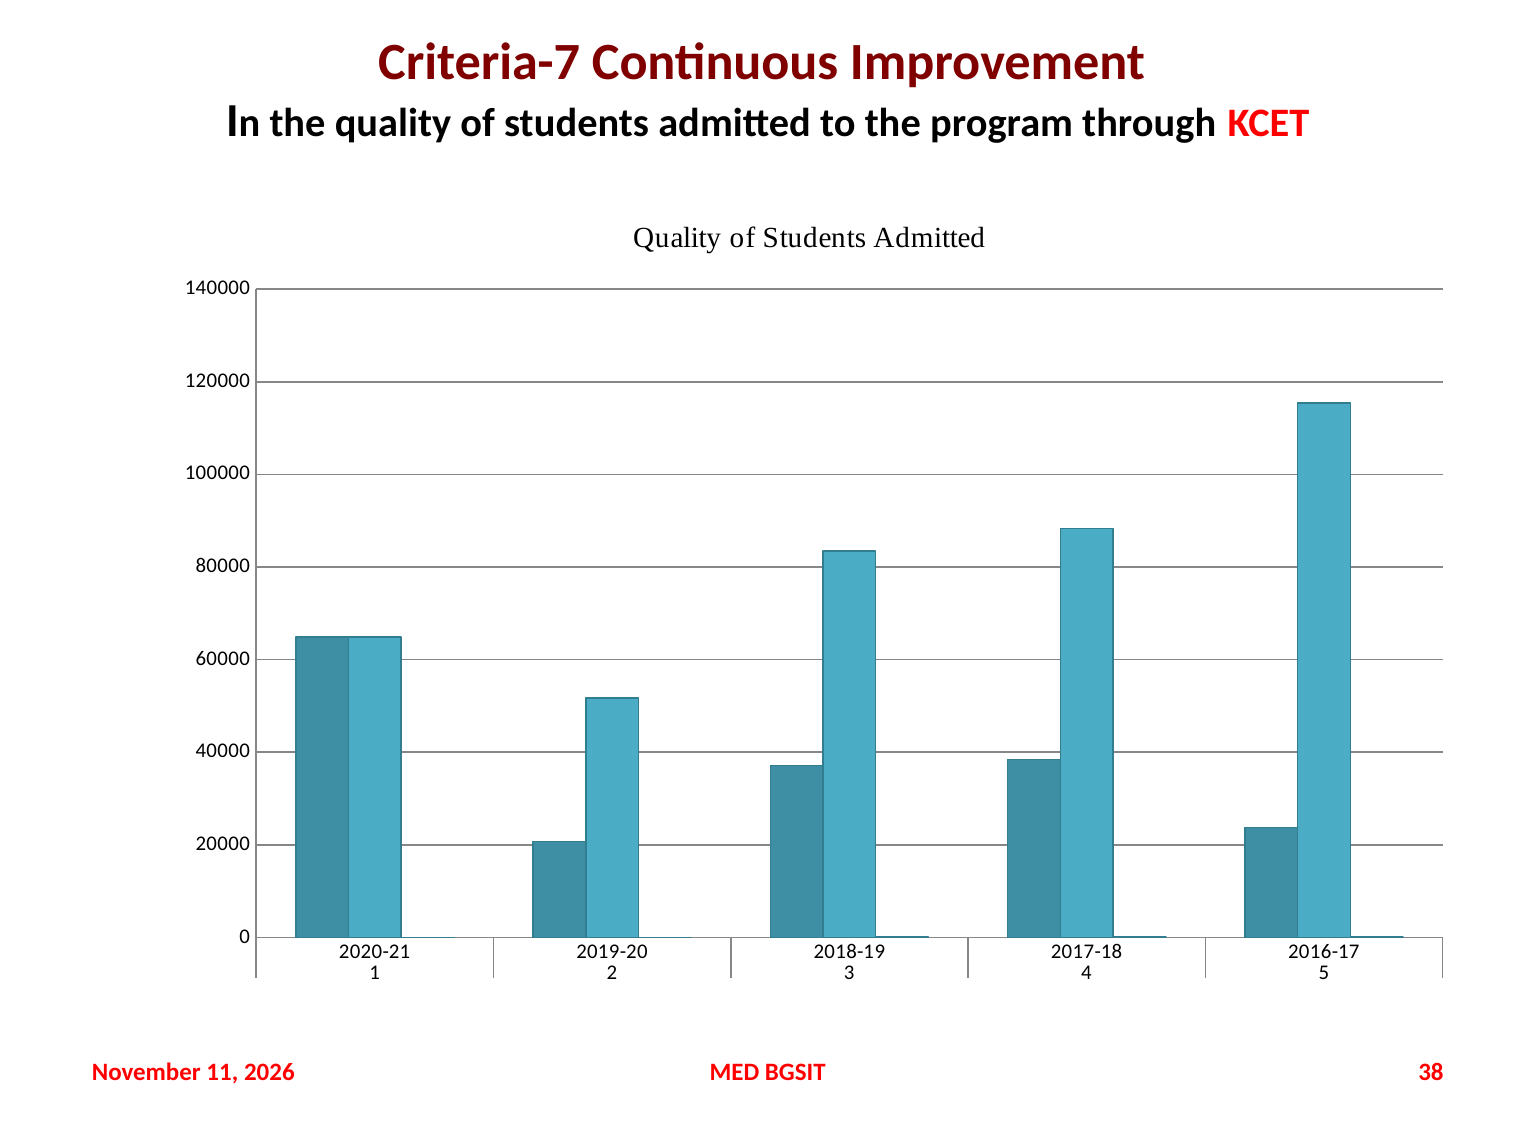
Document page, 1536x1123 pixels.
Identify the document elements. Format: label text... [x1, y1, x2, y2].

slide_number 38 [1100, 1040, 1459, 1100]
title Criteria-7 Continuous Improvement In the quality of students admitted to the program through KCET [0, 19, 1536, 155]
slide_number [76, 1040, 436, 1100]
footer MED BGSIT [524, 1040, 1011, 1100]
chart [158, 187, 1470, 1001]
